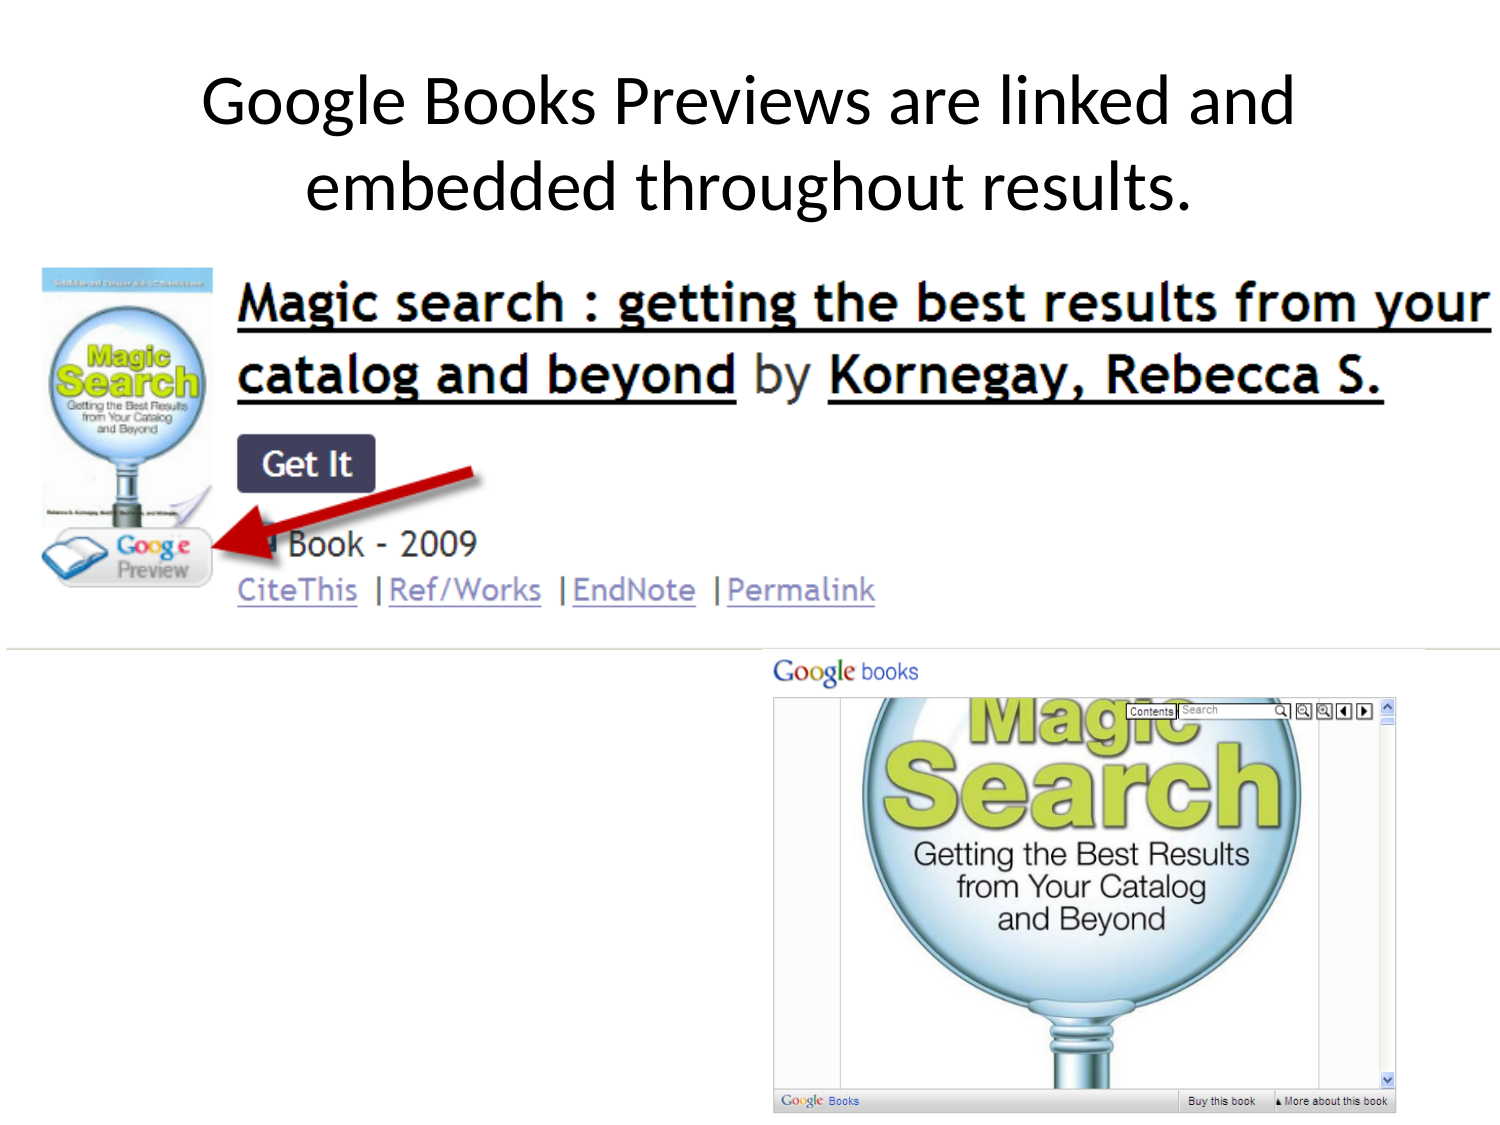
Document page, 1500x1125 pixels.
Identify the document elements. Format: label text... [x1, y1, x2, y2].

title Google Books Previews are linked and embedded throughout results. [75, 45, 1425, 230]
picture [0, 232, 1500, 1125]
